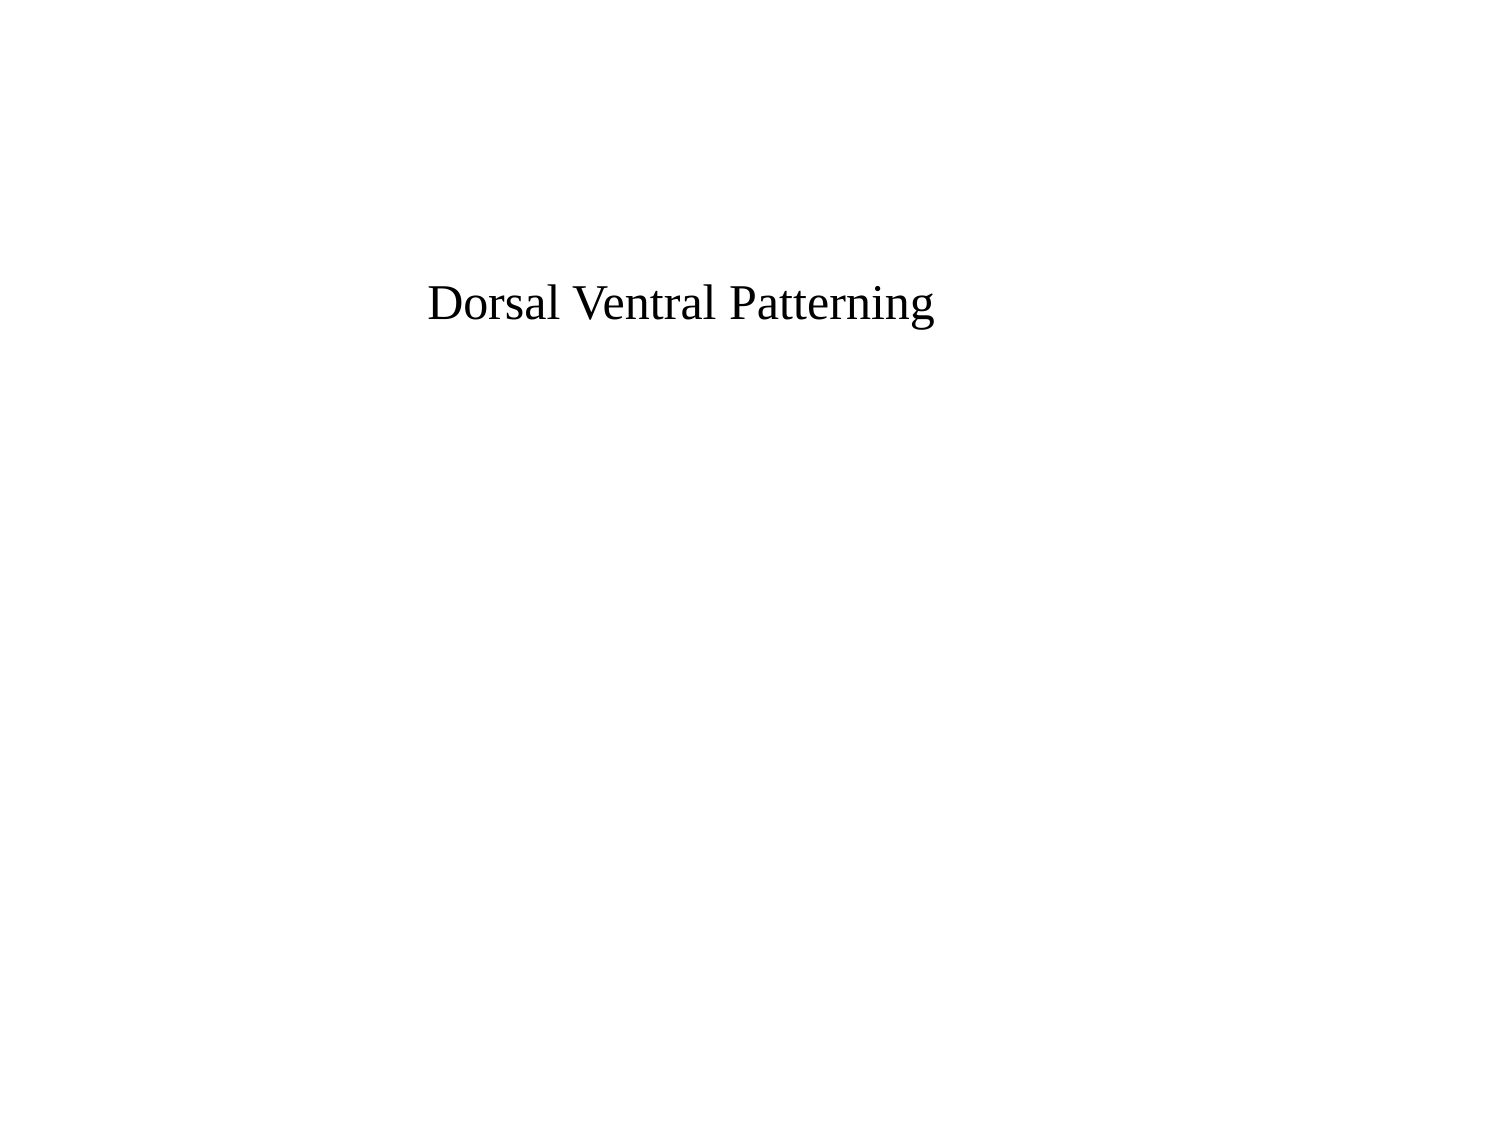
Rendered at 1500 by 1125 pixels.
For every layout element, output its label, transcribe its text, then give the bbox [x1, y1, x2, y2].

text_box Dorsal Ventral Patterning [412, 262, 1050, 338]
